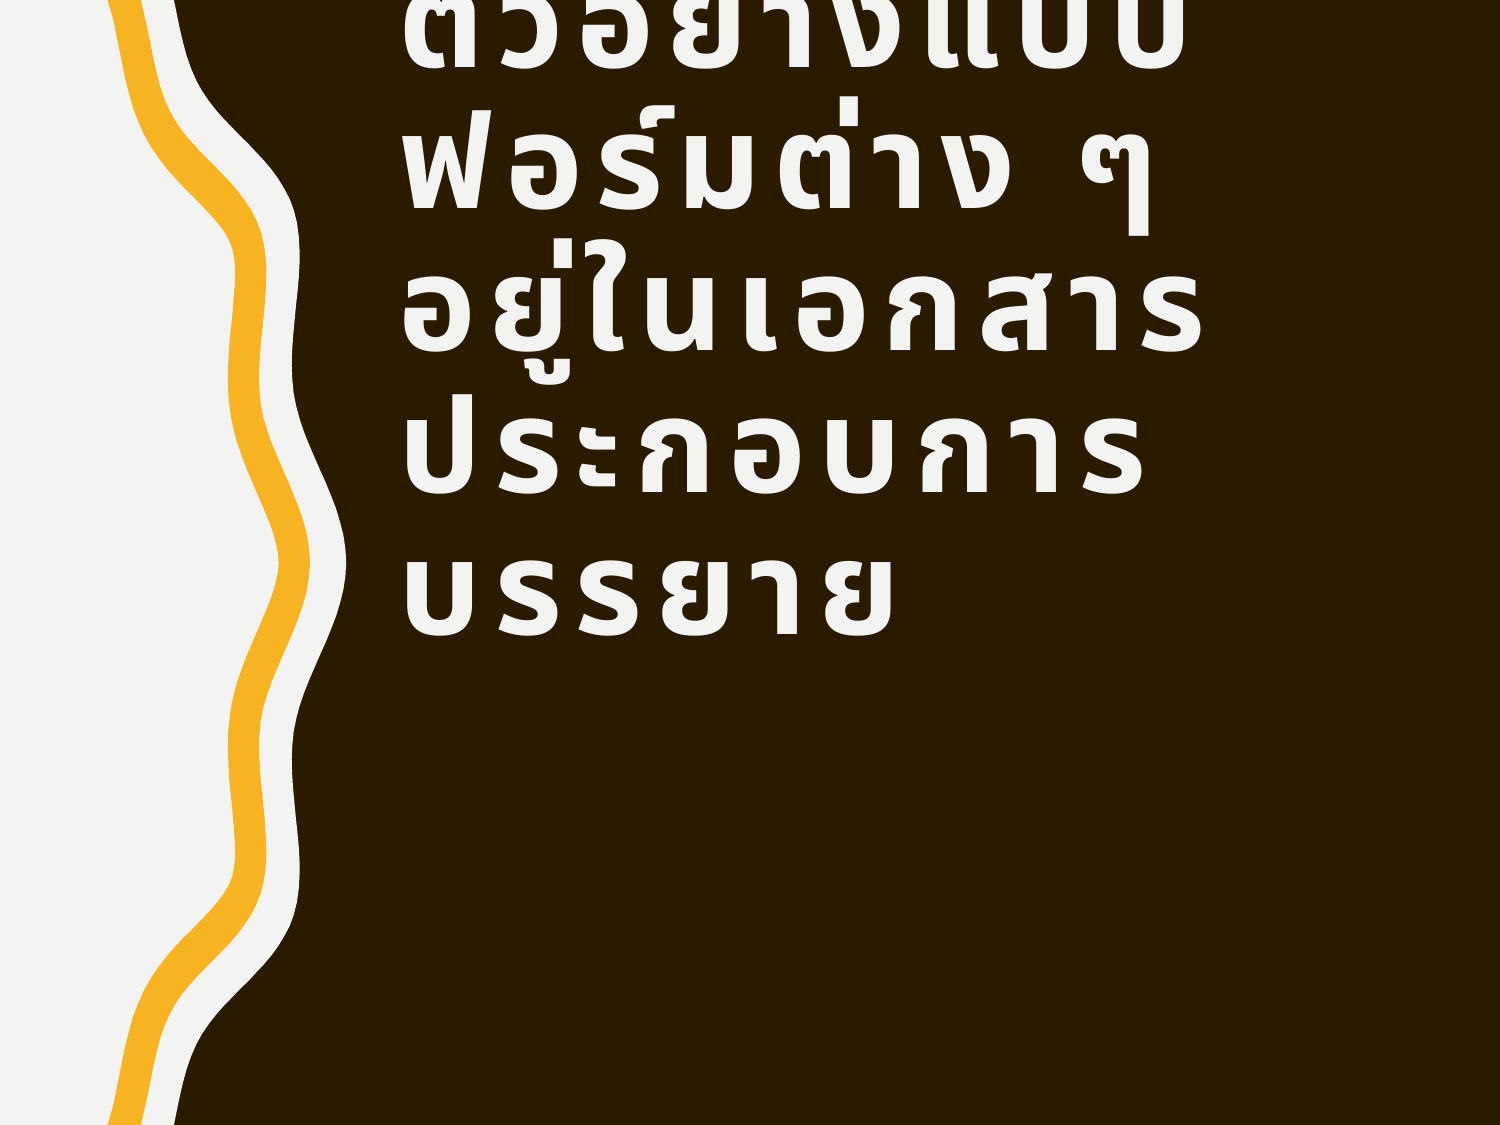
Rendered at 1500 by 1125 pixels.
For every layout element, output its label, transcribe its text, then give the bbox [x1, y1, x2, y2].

title ตัวอย่างแบบฟอร์มต่าง ๆ อยู่ในเอกสารประกอบการบรรยาย [383, 160, 1391, 828]
